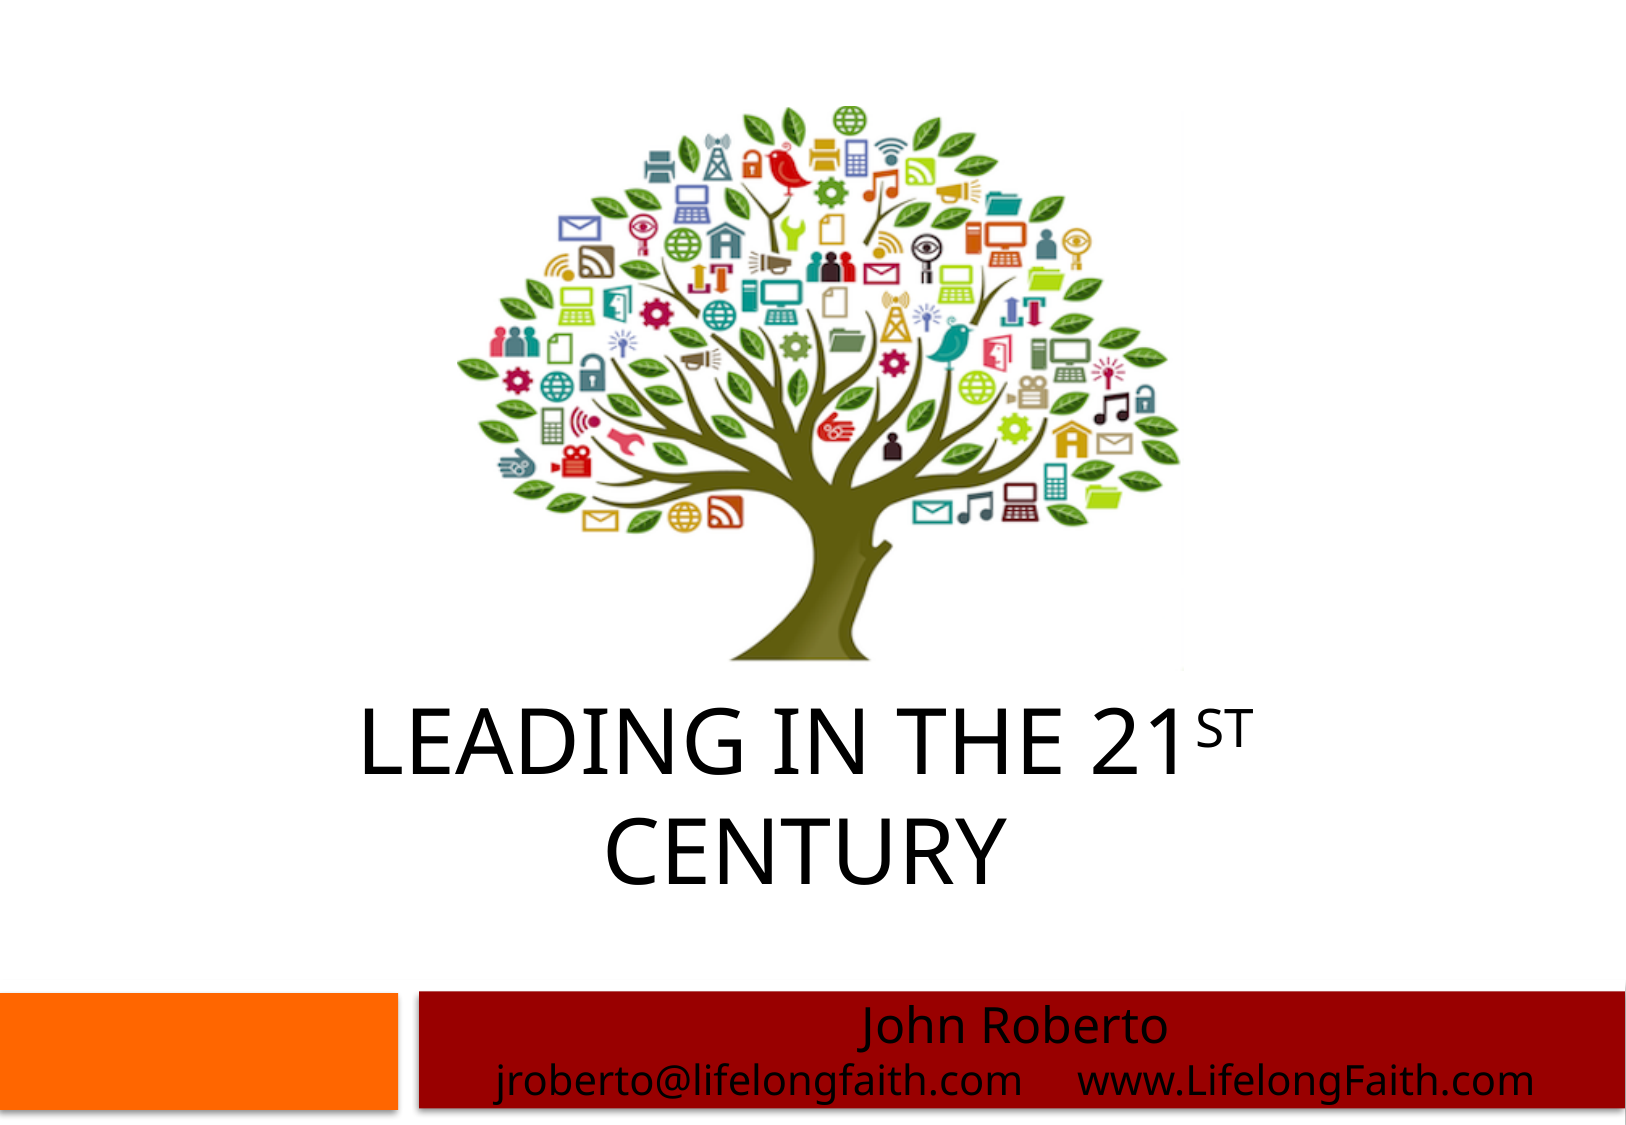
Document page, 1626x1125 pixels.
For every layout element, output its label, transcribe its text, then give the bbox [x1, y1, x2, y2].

title Leading in the 21st Century [164, 610, 1446, 911]
picture [456, 105, 1184, 671]
subtitle John Roberto jroberto@lifelongfaith.com www.LifelongFaith.com [419, 992, 1612, 1105]
